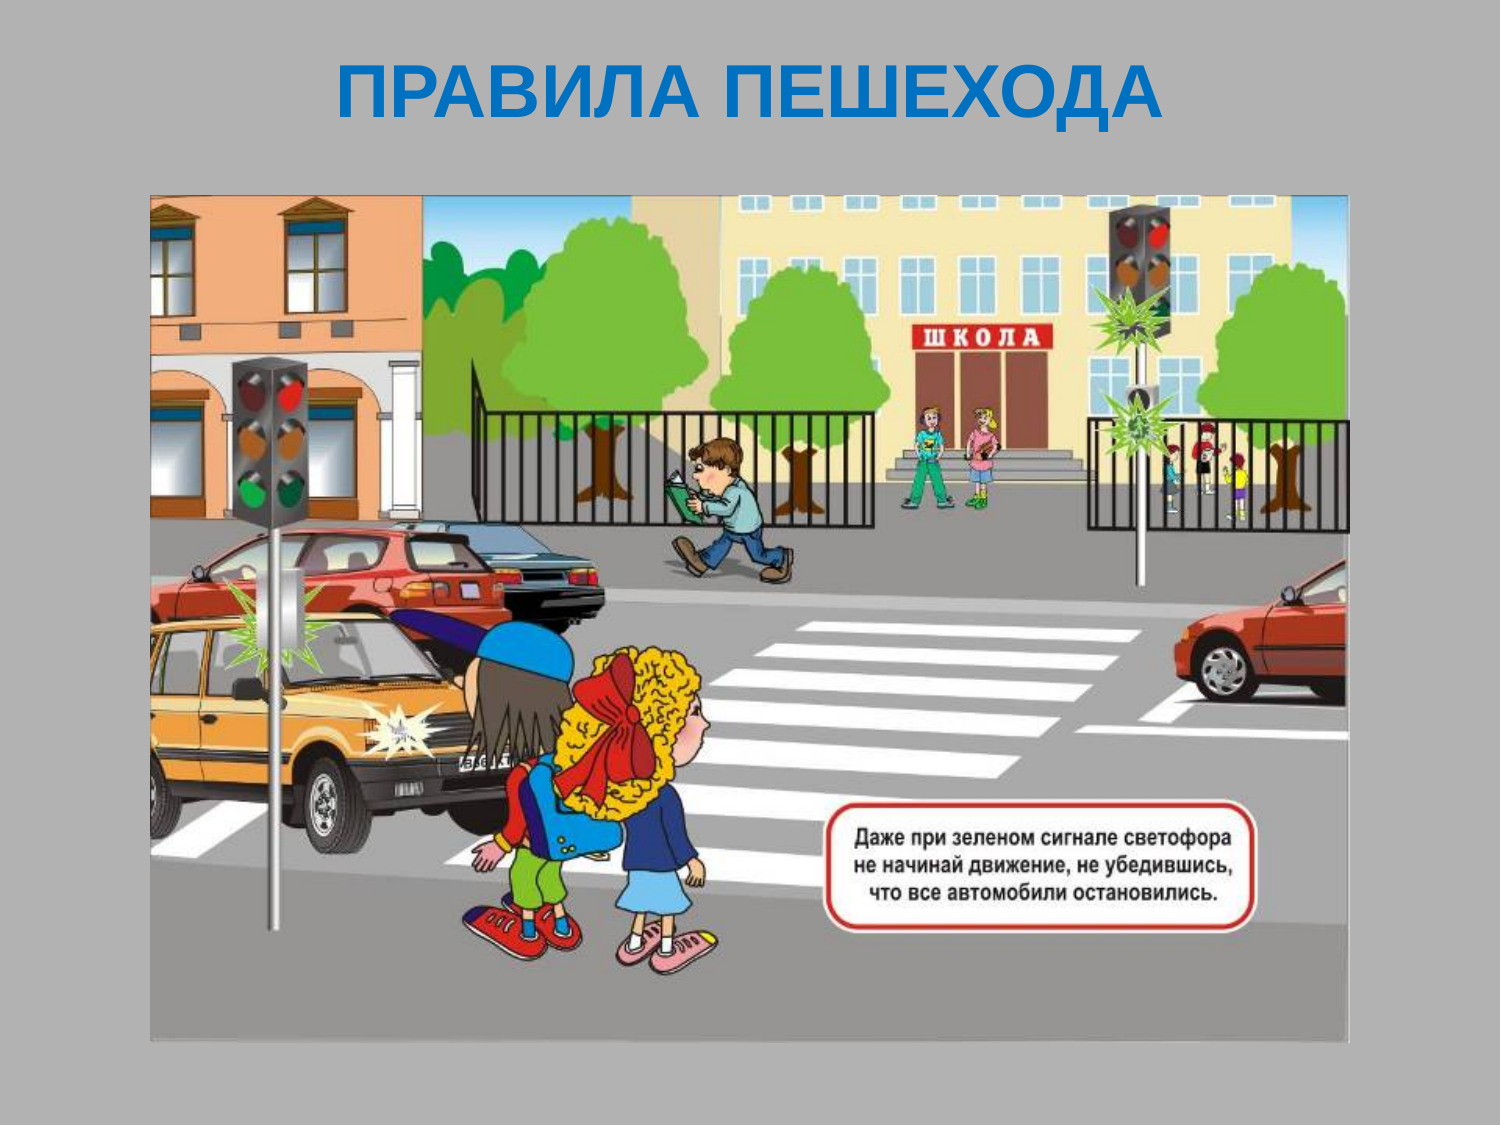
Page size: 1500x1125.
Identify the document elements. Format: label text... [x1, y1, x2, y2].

picture [149, 194, 1351, 1044]
text_box ПРАВИЛА ПЕШЕХОДА [204, 35, 1295, 140]
